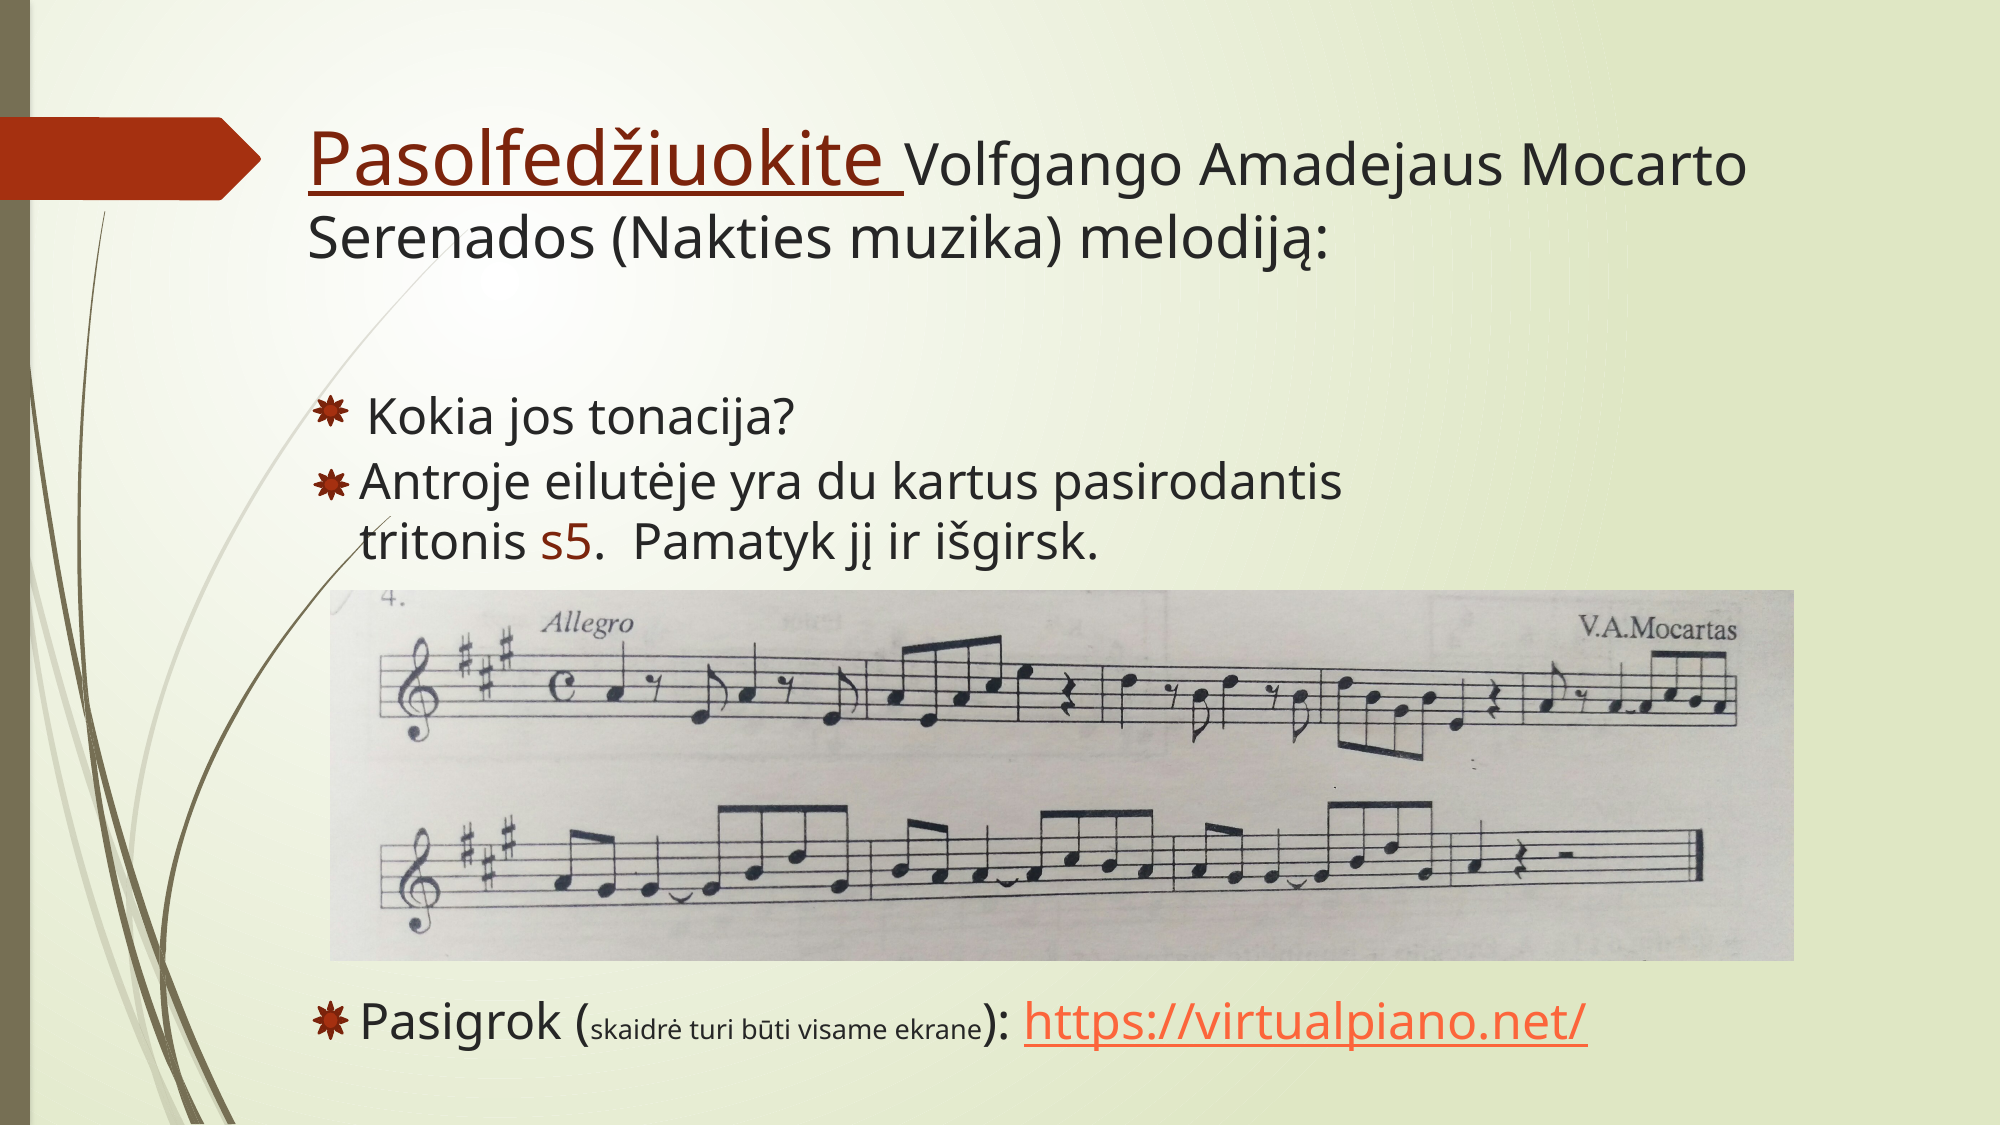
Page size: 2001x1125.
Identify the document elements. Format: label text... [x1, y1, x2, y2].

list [330, 590, 1794, 961]
text_box [312, 1000, 349, 1041]
text_box [312, 394, 349, 427]
title Pasolfedžiuokite Volfgango Amadejaus Mocarto Serenados (Nakties muzika) melodiją: Kokia jos tonacija? Antroje eilutėje yra du kartus pasirodantis tritonis s5. Pamatyk jį ir išgirsk. Pasigrok (skaidrė turi būti visame ekrane): https://virtualpiano.net/ [292, 102, 1888, 1080]
text_box [313, 468, 350, 501]
